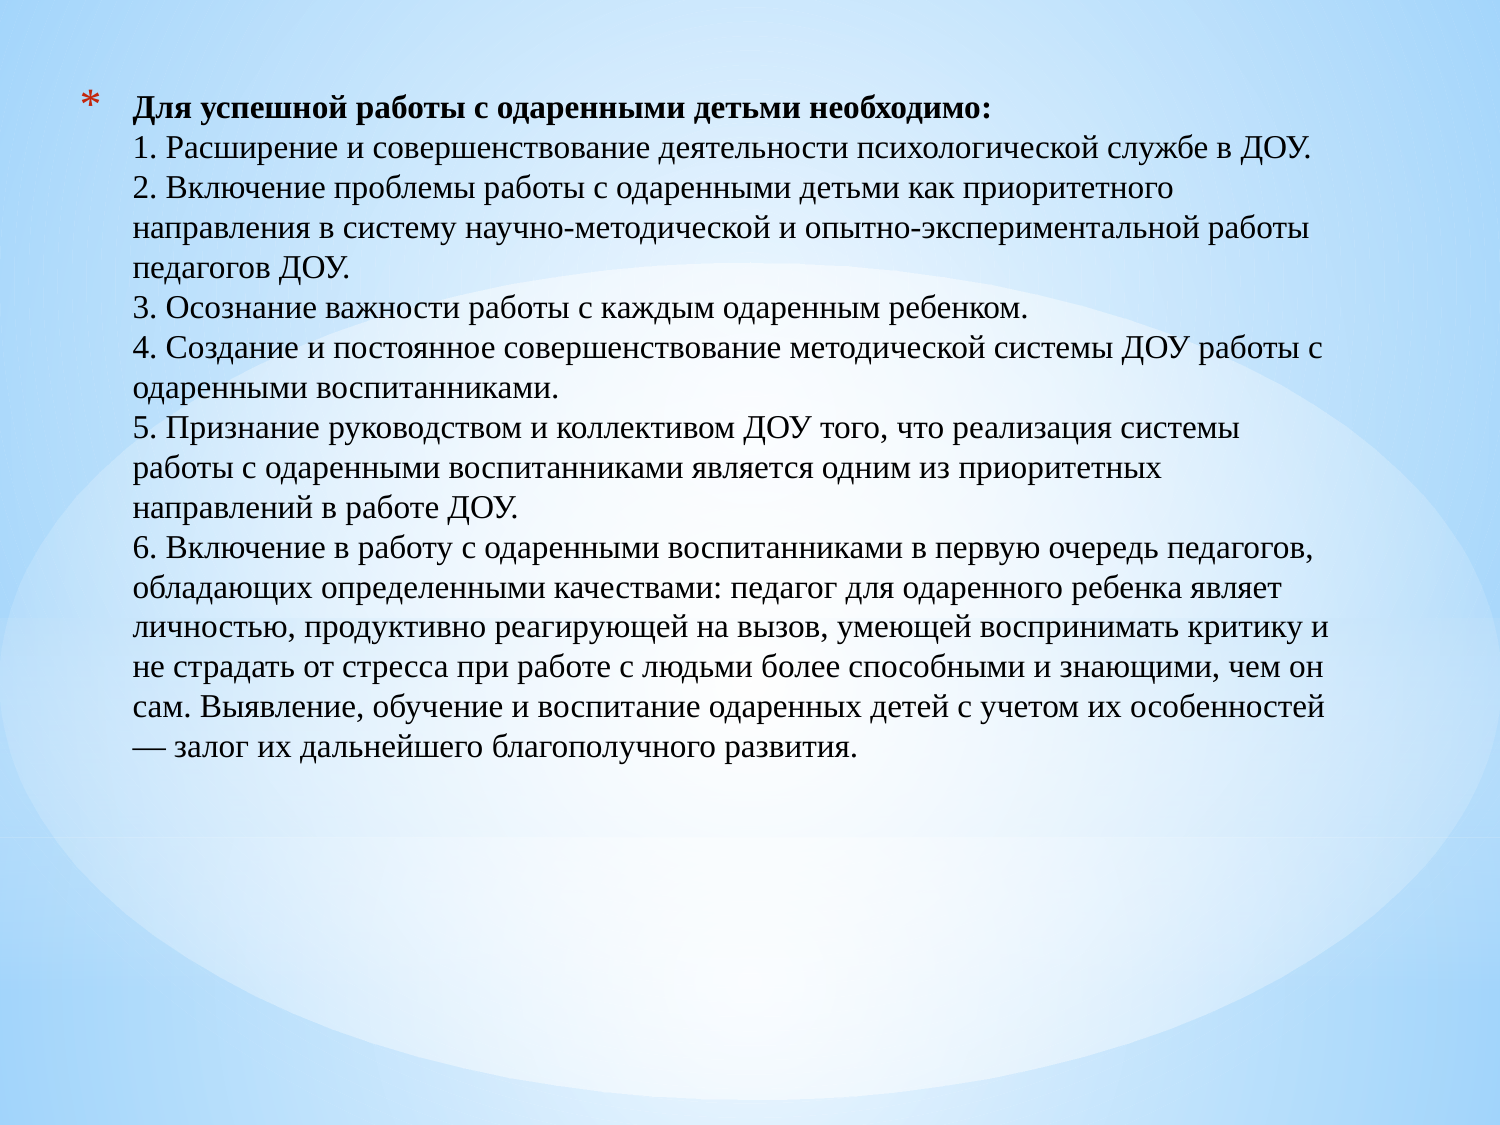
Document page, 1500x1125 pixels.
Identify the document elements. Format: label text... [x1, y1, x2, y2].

title Для успешной работы с одаренными детьми необходимо: 1. Расширение и совершенствование деятельности психологической службе в ДОУ. 2. Включение проблемы работы с одаренными детьми как приоритетного направления в систему научно-методической и опытно-экспериментальной работы педагогов ДОУ. 3. Осознание важности работы с каждым одаренным ребенком. 4. Создание и постоянное совершенствование методической системы ДОУ работы с одаренными воспитанниками. 5. Признание руководством и коллективом ДОУ того, что реализация системы работы с одаренными воспитанниками является одним из приоритетных направлений в работе ДОУ. 6. Включение в работу с одаренными воспитанниками в первую очередь педагогов, обладающих определенными качествами: педагог для одаренного ребенка являет личностью, продуктивно реагирующей на вызов, умеющей воспринимать критику и не страдать от стресса при работе с людьми более способными и знающими, чем он сам. Выявление, обучение и воспитание одаренных детей с учетом их особенностей — залог их дальнейшего благополучного развития. [64, 78, 1363, 1047]
